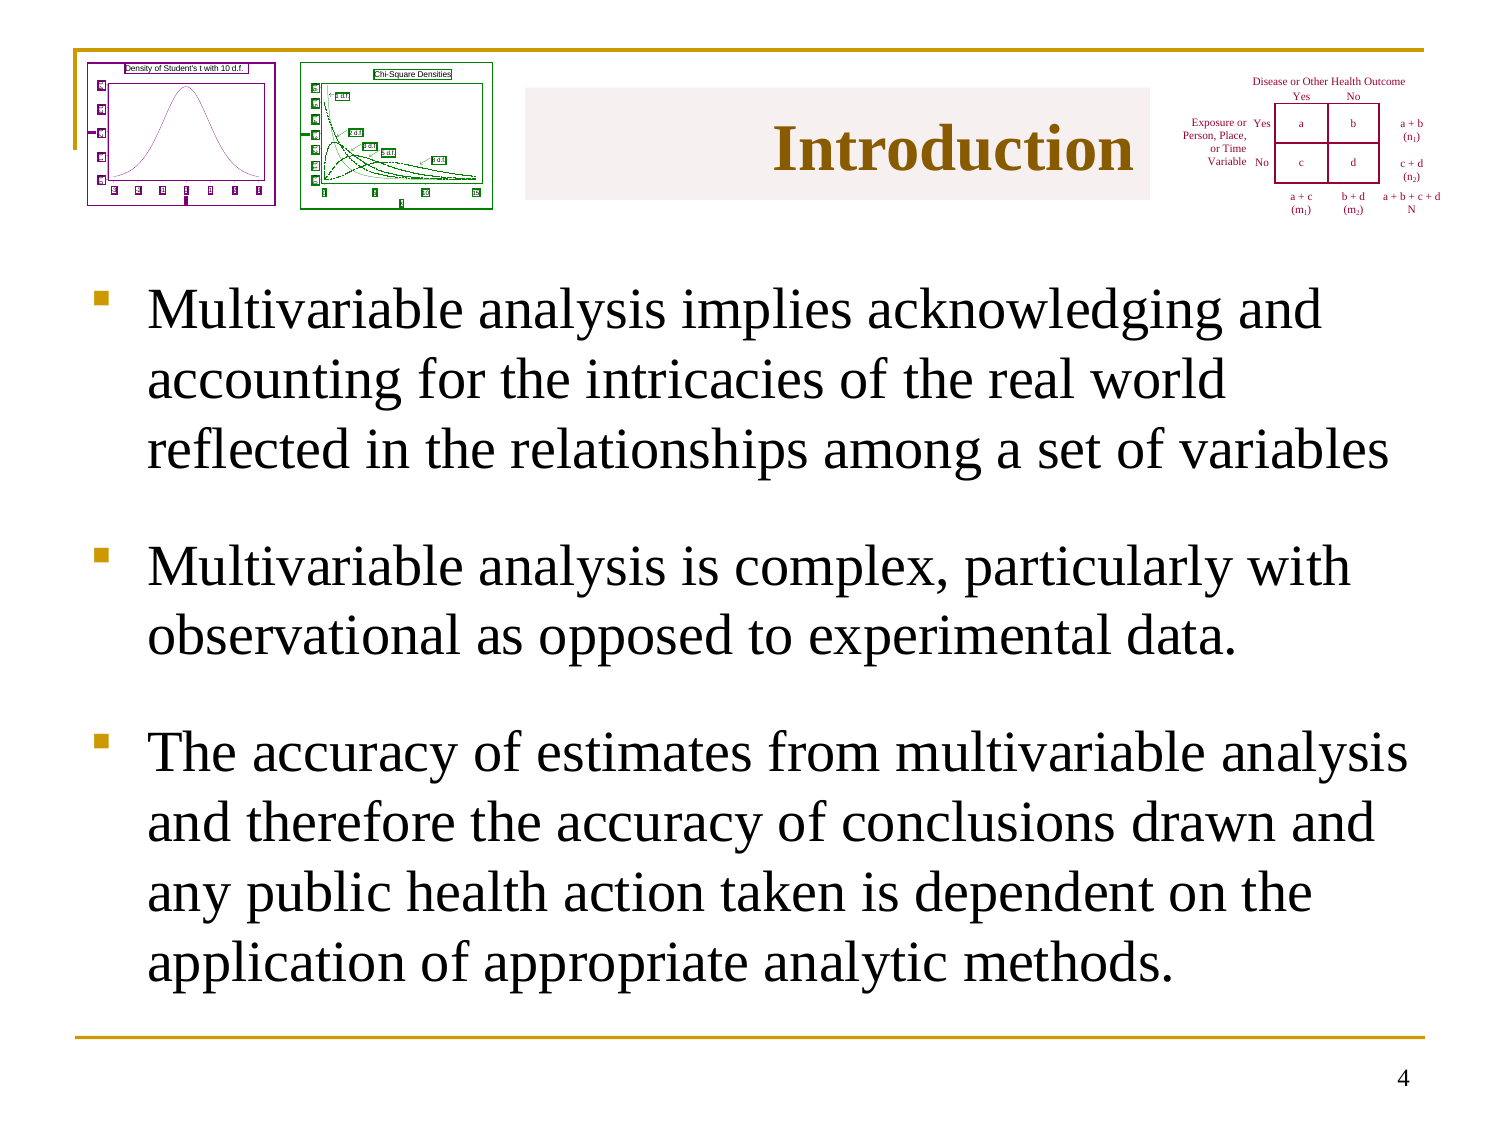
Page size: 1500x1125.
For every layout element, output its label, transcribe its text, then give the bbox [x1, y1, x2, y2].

title Introduction [524, 87, 1151, 201]
list Multivariable analysis implies acknowledging and accounting for the intricacies of the real world reflected in the relationships among a set of variables Multivariable analysis is complex, particularly with observational as opposed to experimental data. The accuracy of estimates from multivariable analysis and therefore the accuracy of conclusions drawn and any public health action taken is dependent on the application of appropriate analytic methods. [74, 262, 1438, 1013]
slide_number 3 [1074, 1049, 1426, 1100]
